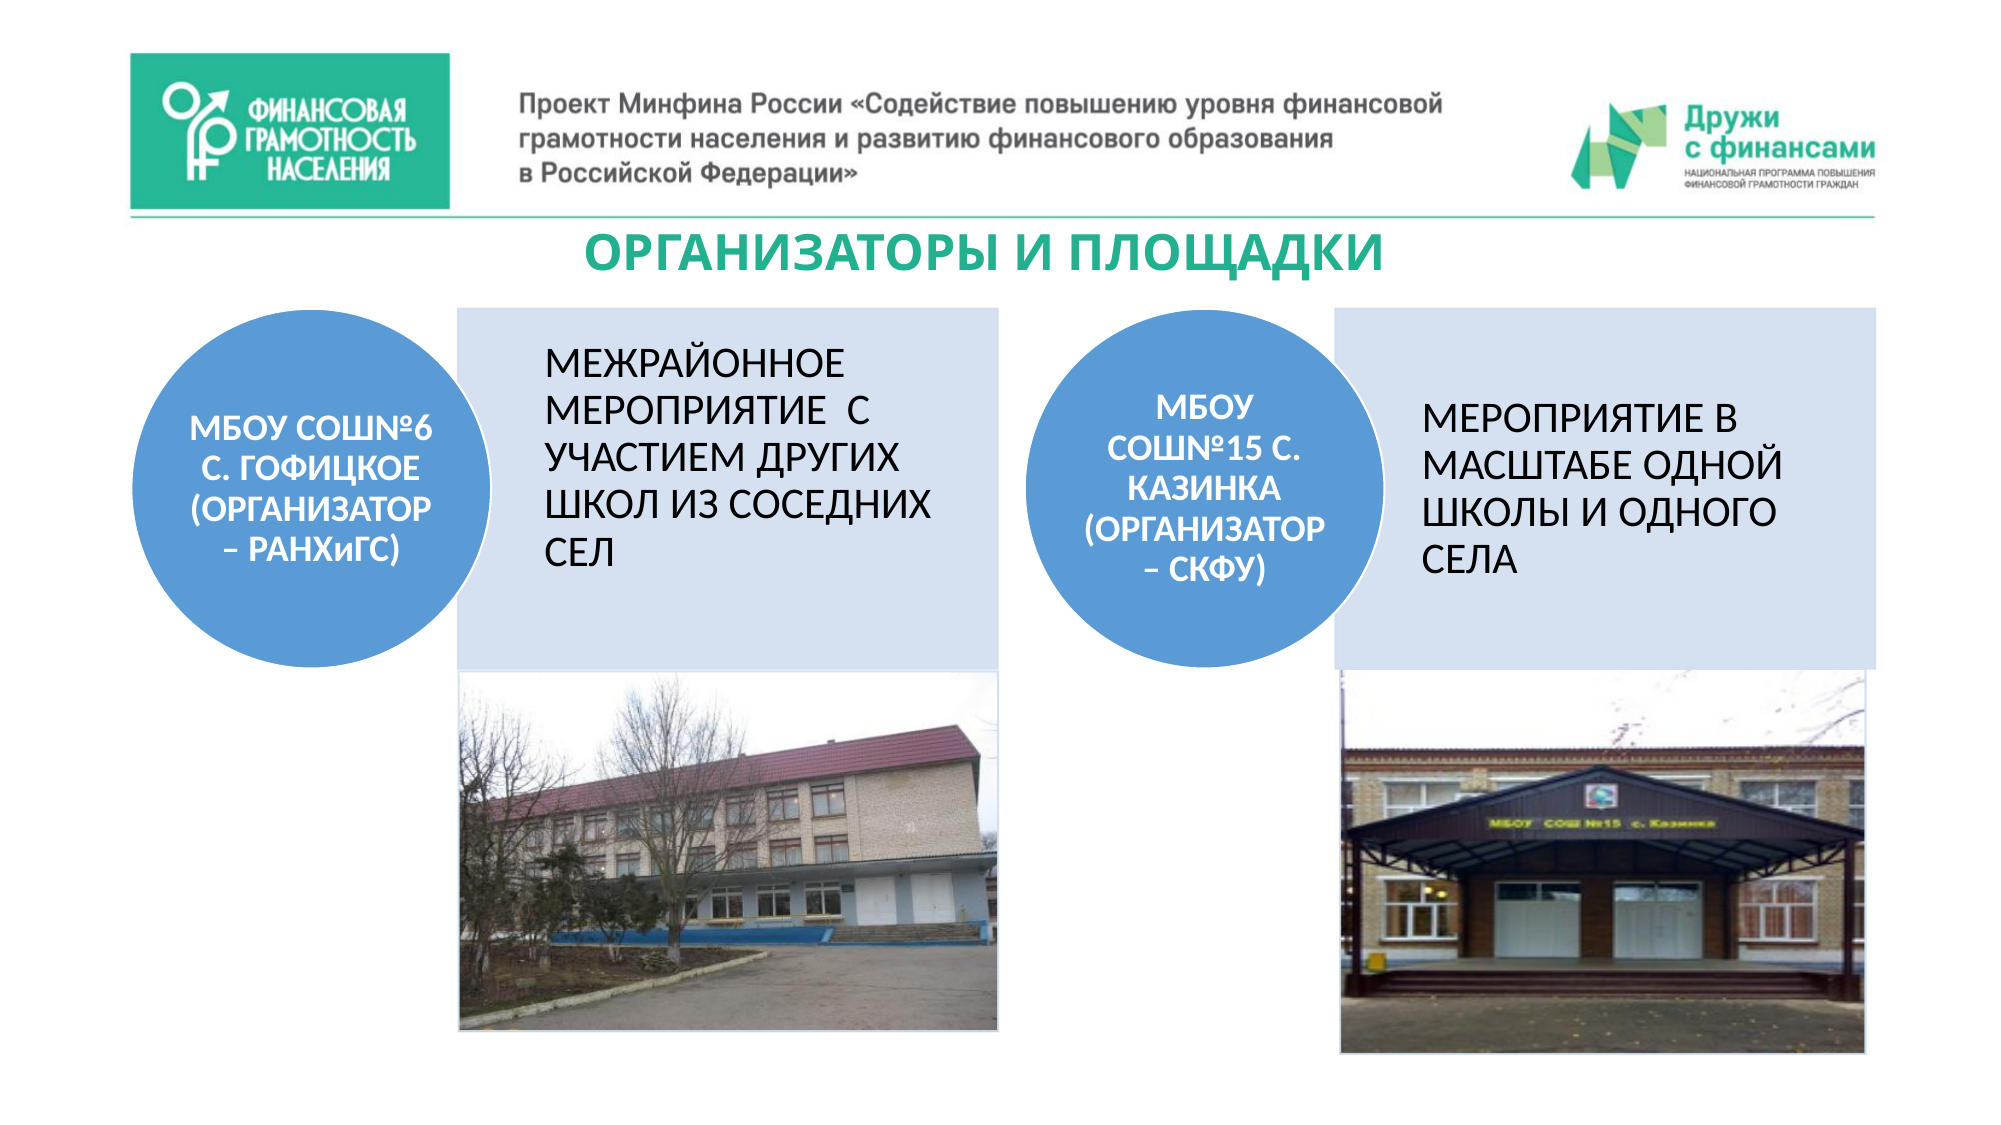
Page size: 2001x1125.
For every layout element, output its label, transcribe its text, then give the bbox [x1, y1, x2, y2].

table_header ОРГАНИЗАТОРЫ И ПЛОЩАДКИ [143, 222, 1837, 308]
picture [29, 34, 1981, 240]
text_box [98, 308, 1916, 1125]
